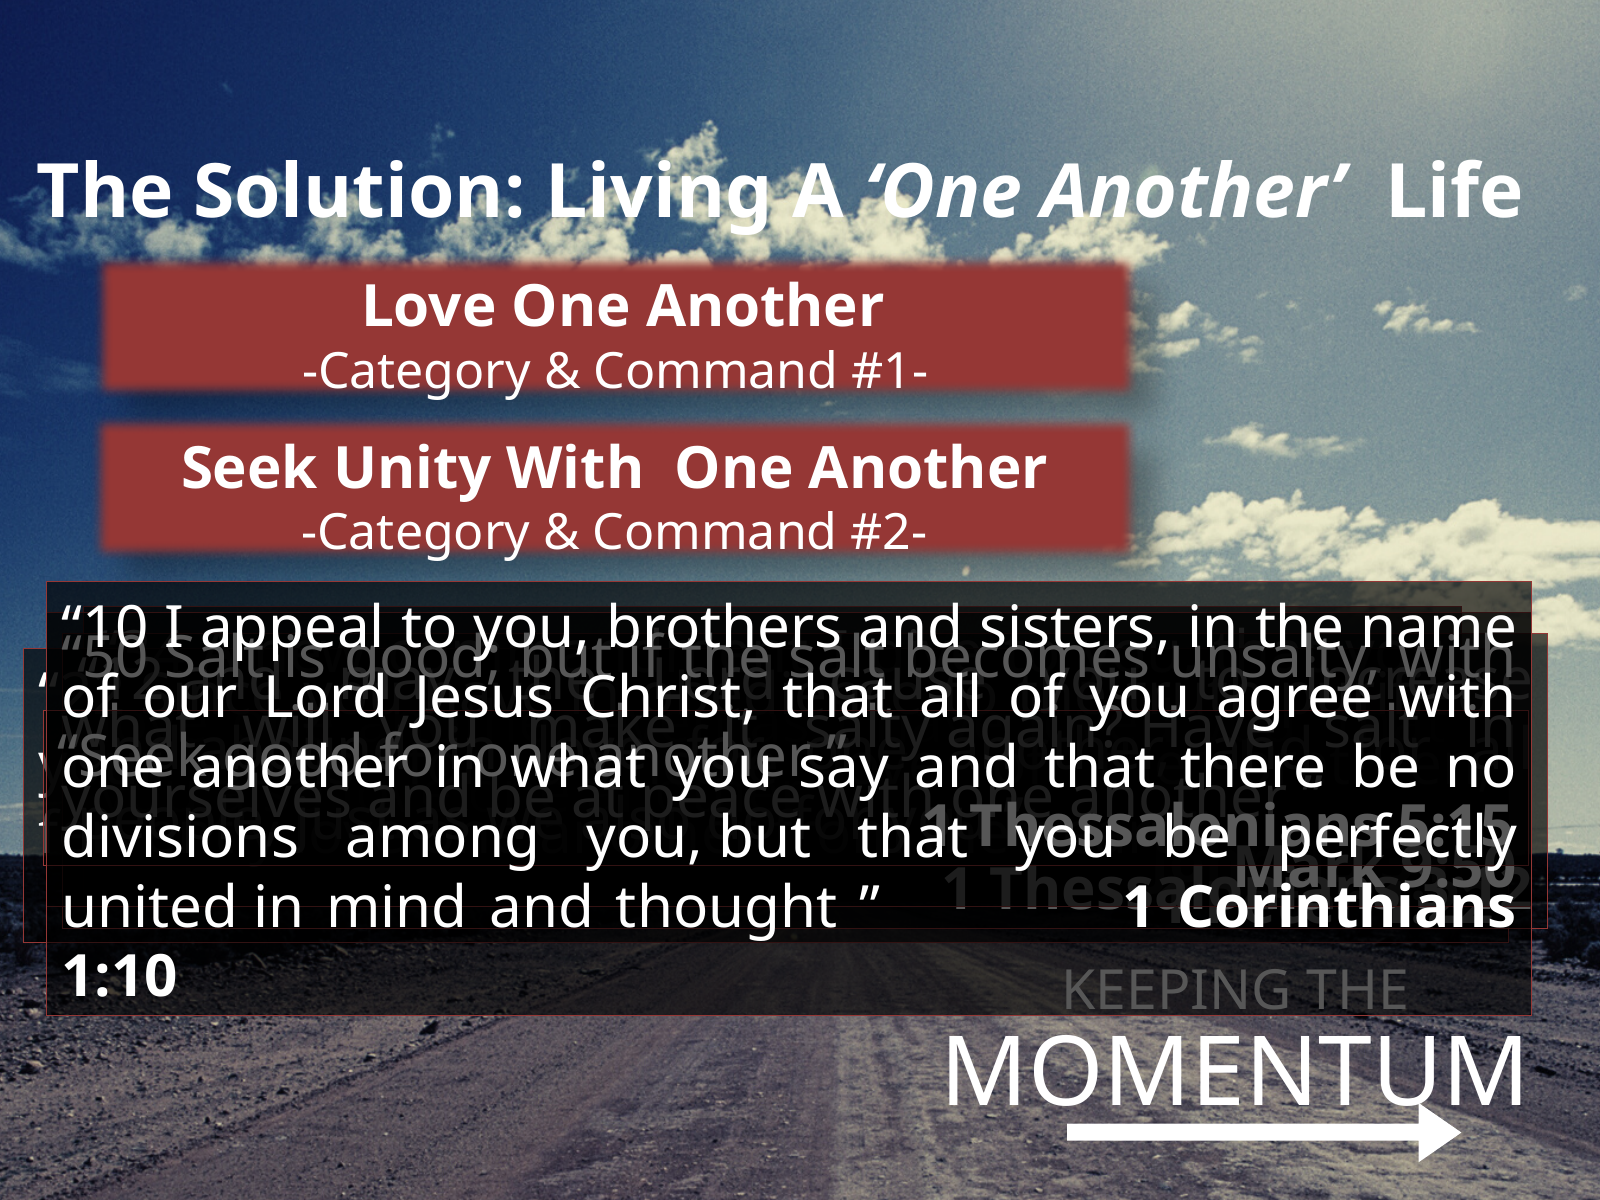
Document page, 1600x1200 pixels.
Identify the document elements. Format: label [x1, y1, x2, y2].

text_box [1066, 1102, 1462, 1163]
picture [0, 0, 1600, 1200]
